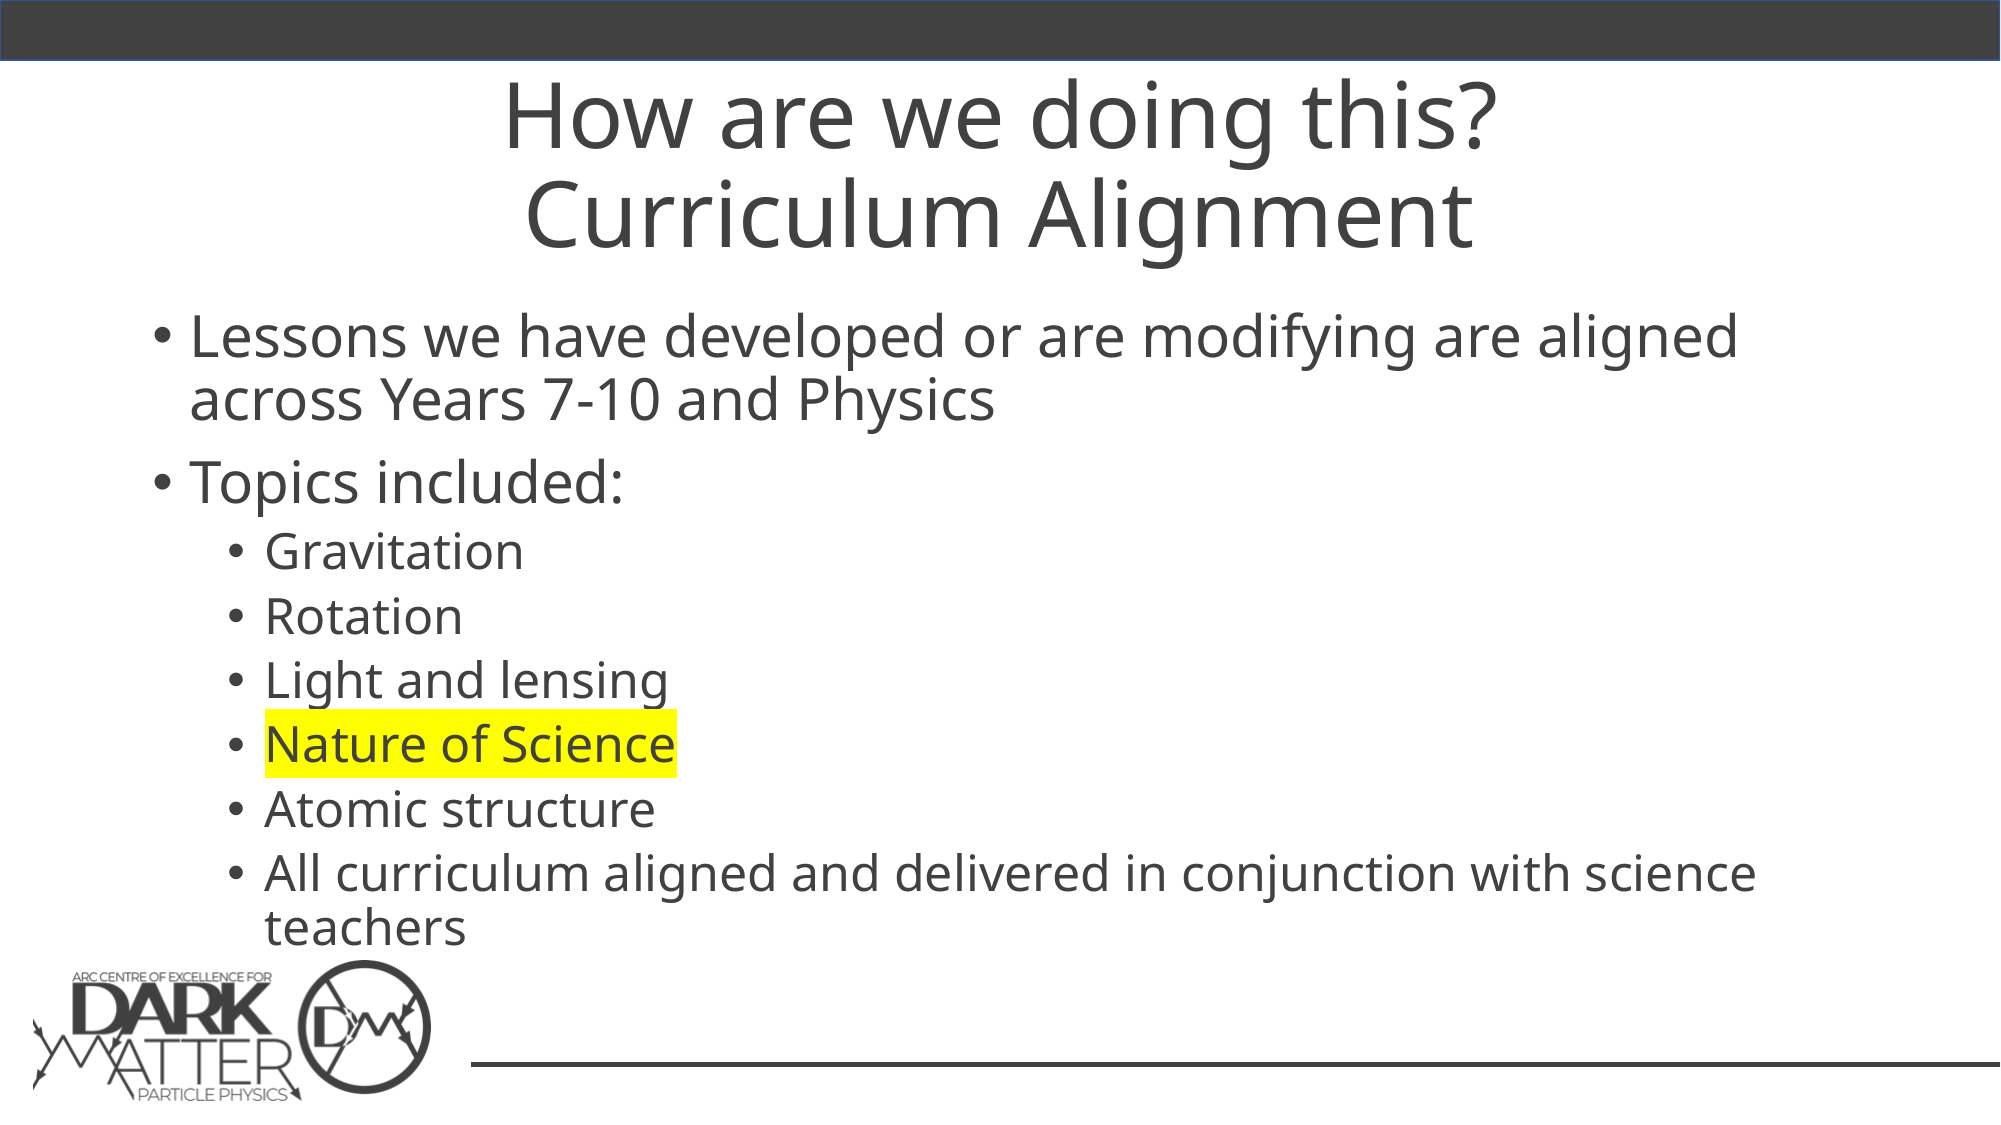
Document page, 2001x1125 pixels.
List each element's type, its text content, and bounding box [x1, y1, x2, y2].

list Lessons we have developed or are modifying are aligned across Years 7-10 and Physics Topics included: Gravitation Rotation Light and lensing Nature of Science Atomic structure All curriculum aligned and delivered in conjunction with science teachers [137, 299, 1863, 1014]
title How are we doing this? Curriculum Alignment [137, 59, 1863, 278]
picture [471, 1062, 2001, 1067]
picture [33, 960, 431, 1101]
